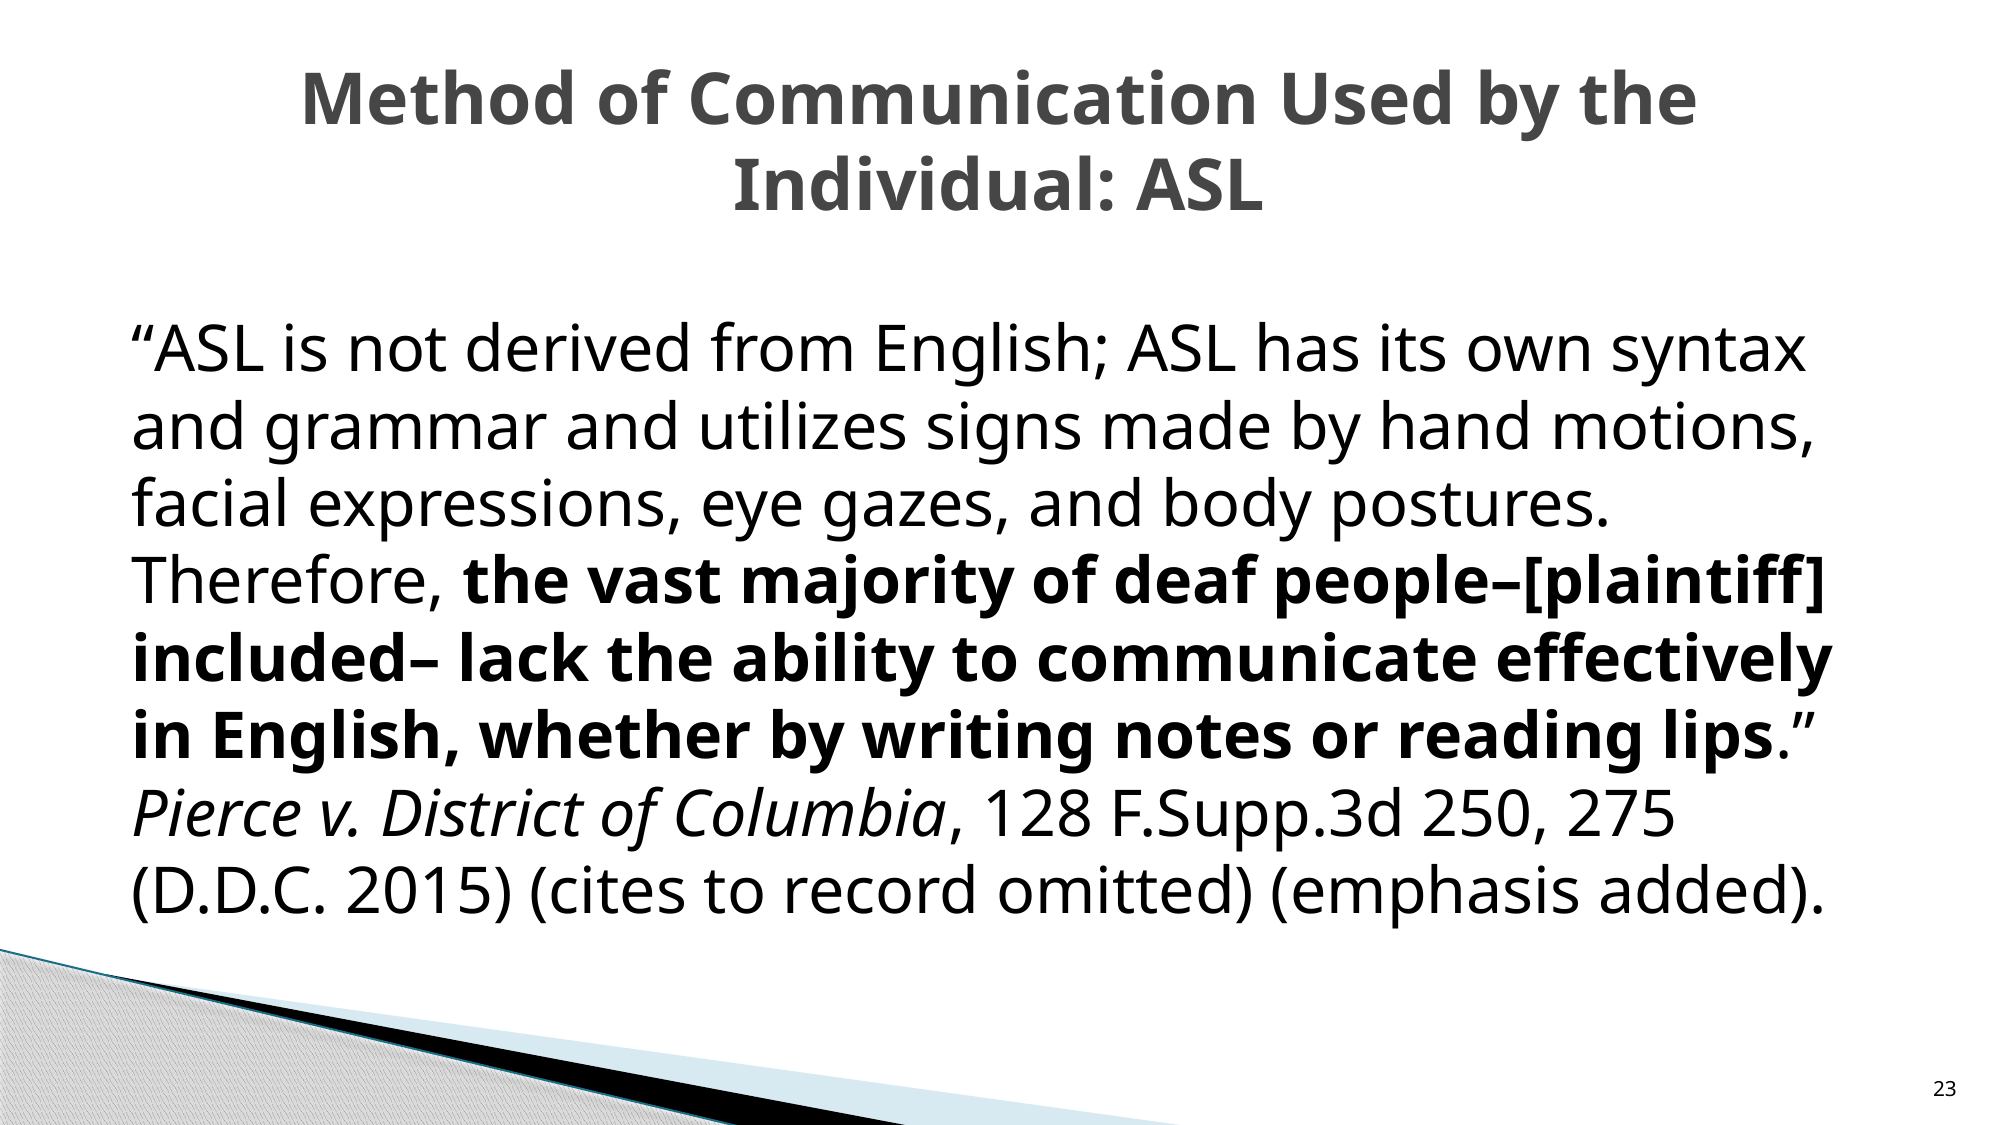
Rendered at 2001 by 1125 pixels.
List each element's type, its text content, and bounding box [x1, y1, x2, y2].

title Method of Communication Used by the Individual: ASL [99, 45, 1900, 233]
list “ASL is not derived from English; ASL has its own syntax and grammar and utilizes signs made by hand motions, facial expressions, eye gazes, and body postures. Therefore, the vast majority of deaf people–[plaintiff] included– lack the ability to communicate effectively in English, whether by writing notes or reading lips.” Pierce v. District of Columbia, 128 F.Supp.3d 250, 275 (D.D.C. 2015) (cites to record omitted) (emphasis added). [99, 299, 1900, 986]
slide_number 23 [1891, 1051, 1972, 1112]
